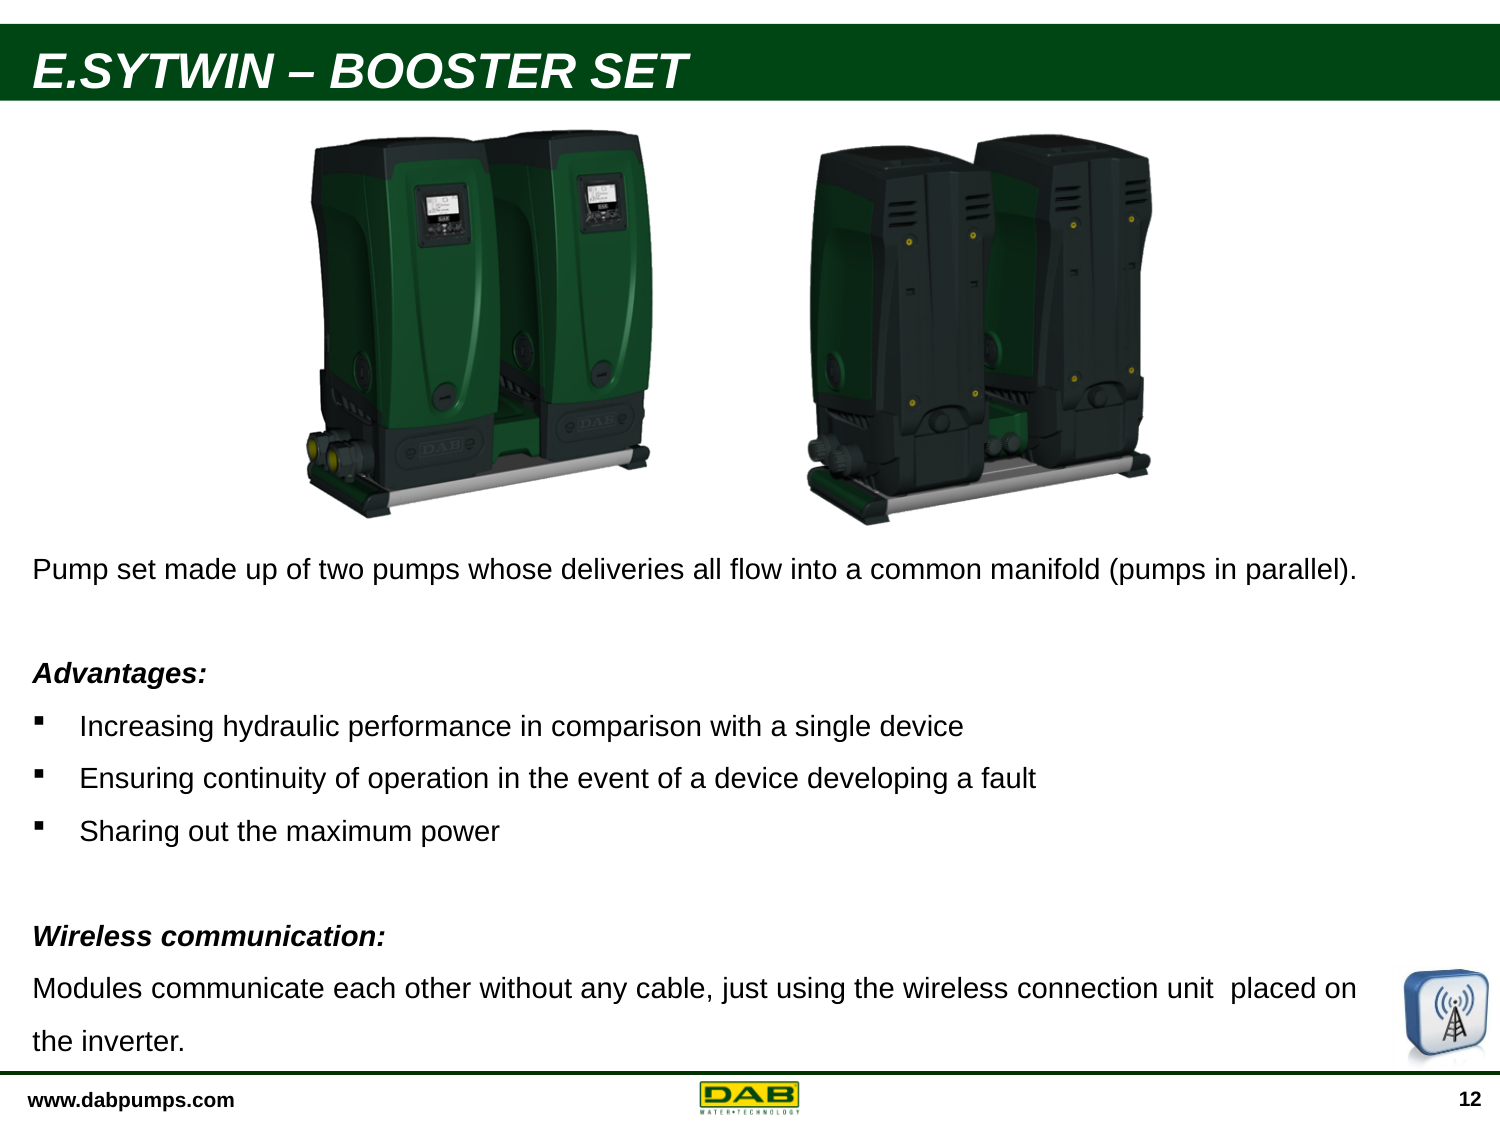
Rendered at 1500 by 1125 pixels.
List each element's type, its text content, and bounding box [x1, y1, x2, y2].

text_box e.sytwin – booster set [17, 30, 1483, 106]
picture [277, 118, 680, 526]
picture [1392, 965, 1495, 1071]
picture [698, 1080, 802, 1117]
text_box Pump set made up of two pumps whose deliveries all flow into a common manifold (pumps in parallel). Advantages: Increasing hydraulic performance in comparison with a single device Ensuring continuity of operation in the event of a device developing a fault Sharing out the maximum power Wireless communication: Modules communicate each other without any cable, just using the wireless connection unit placed on the inverter. [17, 525, 1389, 1065]
picture [743, 91, 1164, 552]
